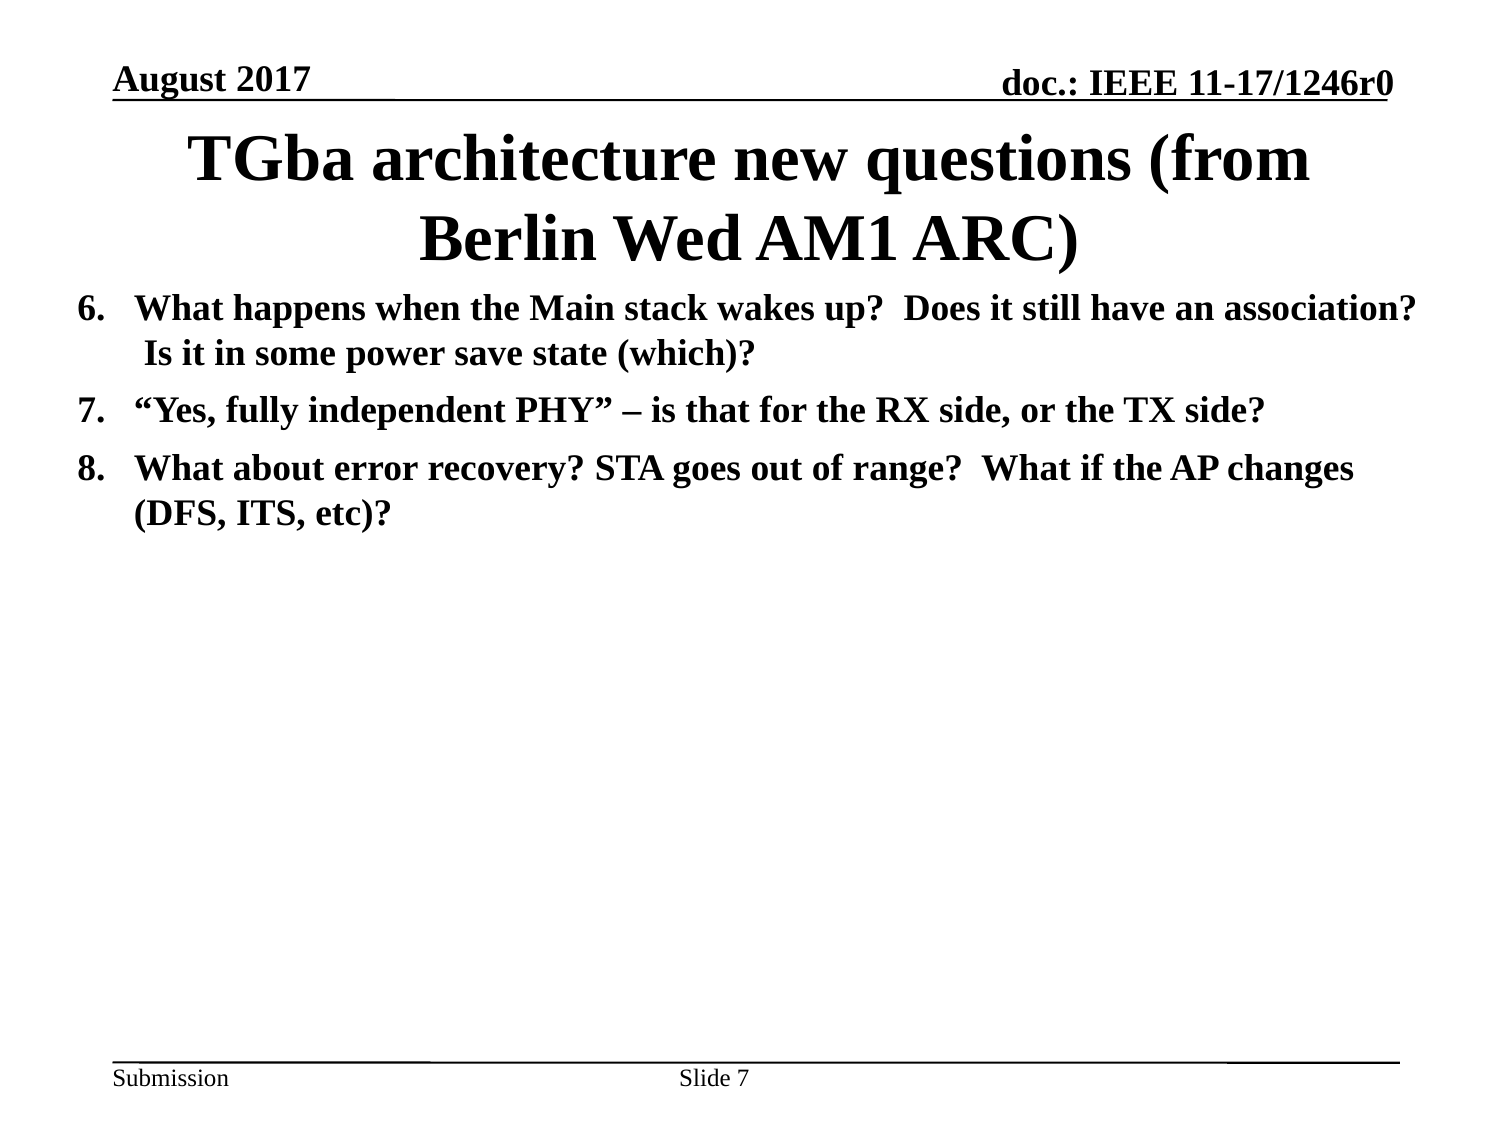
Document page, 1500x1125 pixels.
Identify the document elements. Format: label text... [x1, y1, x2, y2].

title TGba architecture new questions (from Berlin Wed AM1 ARC) [112, 112, 1388, 274]
list What happens when the Main stack wakes up? Does it still have an association? Is it in some power save state (which)? “Yes, fully independent PHY” – is that for the RX side, or the TX side? What about error recovery? STA goes out of range? What if the AP changes (DFS, ITS, etc)? [62, 274, 1438, 1051]
